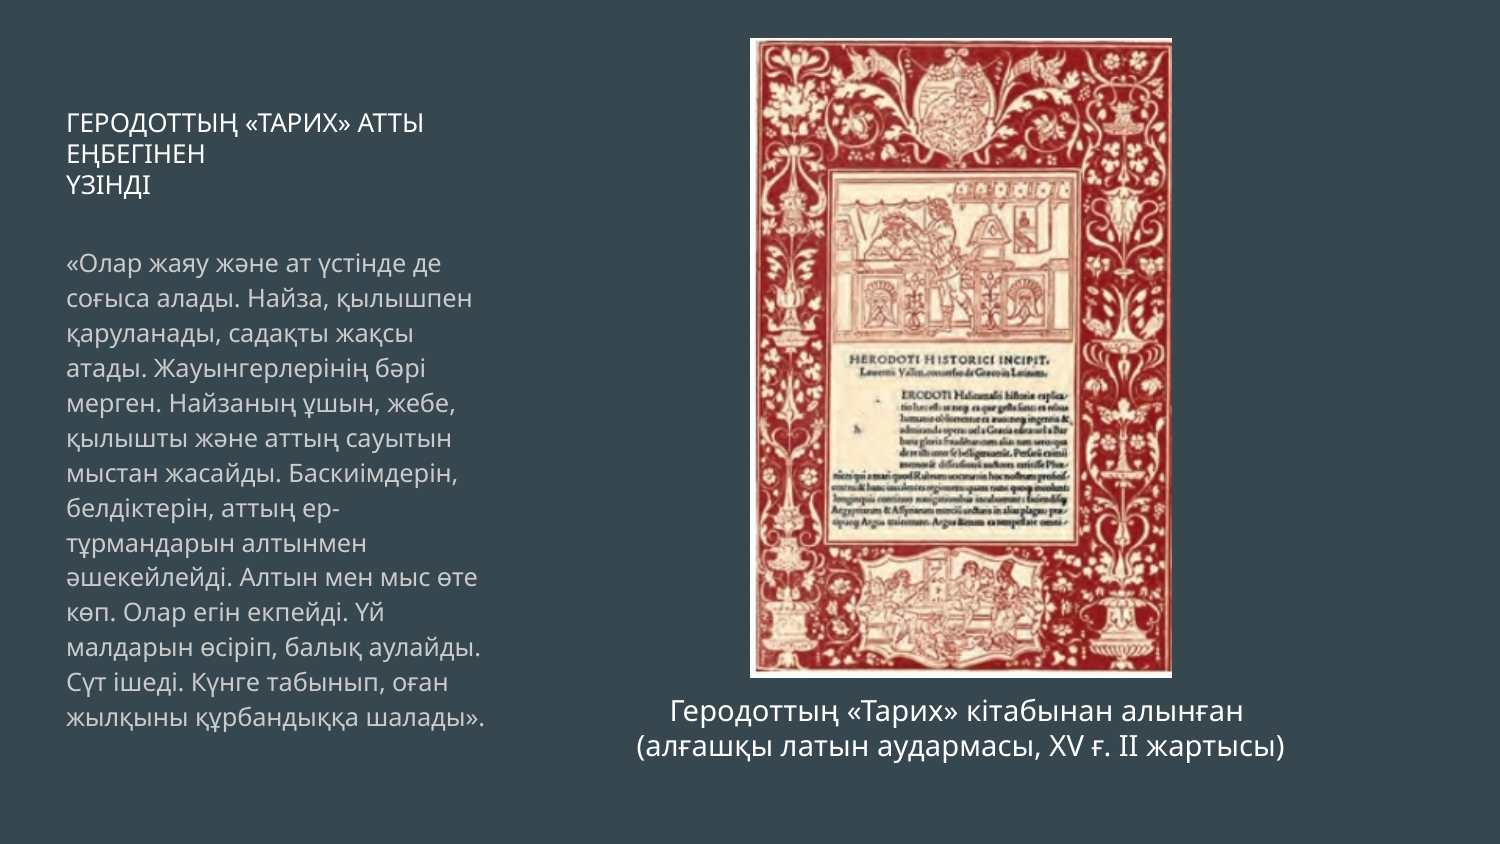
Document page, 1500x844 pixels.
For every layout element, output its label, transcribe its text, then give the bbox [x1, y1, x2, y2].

text_box Геродоттың «Тарих» кітабынан алынған (алғашқы латын аудармасы, XV ғ. II жартысы) [586, 677, 1336, 778]
list «Олар жаяу және ат үстінде де соғыса алады. Найза, қылышпен қаруланады, садақты жақсы атады. Жауынгерлерінің бәрі мерген. Найзаның ұшын, жебе, қылышты және аттың сауытын мыстан жасайды. Баскиімдерін, белдіктерін, аттың ер-тұрмандарын алтынмен әшекейлейді. Алтын мен мыс өте көп. Олар егін екпейді. Үй малдарын өсіріп, балық аулайды. Сүт ішеді. Күнге табынып, оған жылқыны құрбандыққа шалады». [51, 227, 512, 750]
title ГЕРОДОТТЫҢ «ТАРИХ» АТТЫ ЕҢБЕГІНЕН ҮЗІНДІ [51, 91, 512, 216]
picture [749, 38, 1173, 678]
